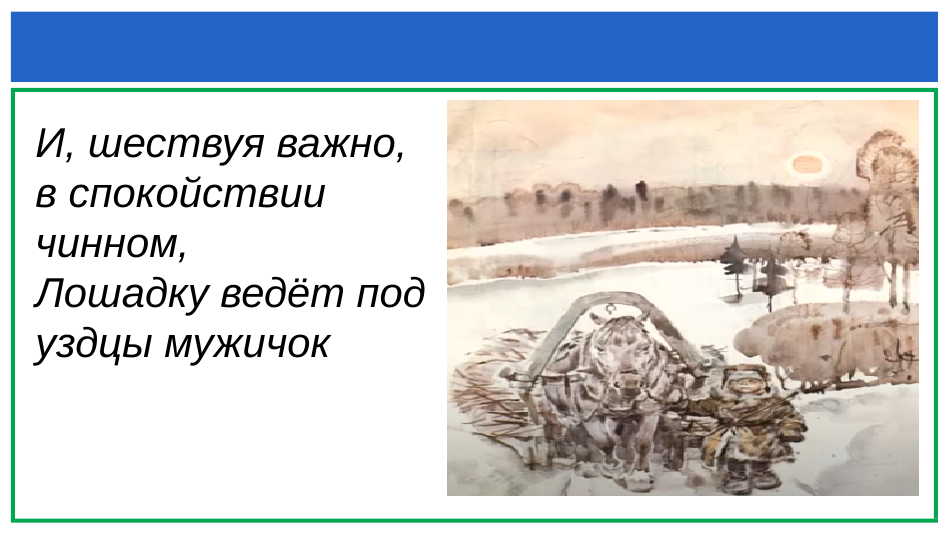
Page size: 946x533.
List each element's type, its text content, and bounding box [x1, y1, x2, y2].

list И, шествуя важно, в спокойствии чинном, Лошадку ведёт под уздцы мужичок [35, 116, 436, 409]
picture [447, 100, 919, 497]
